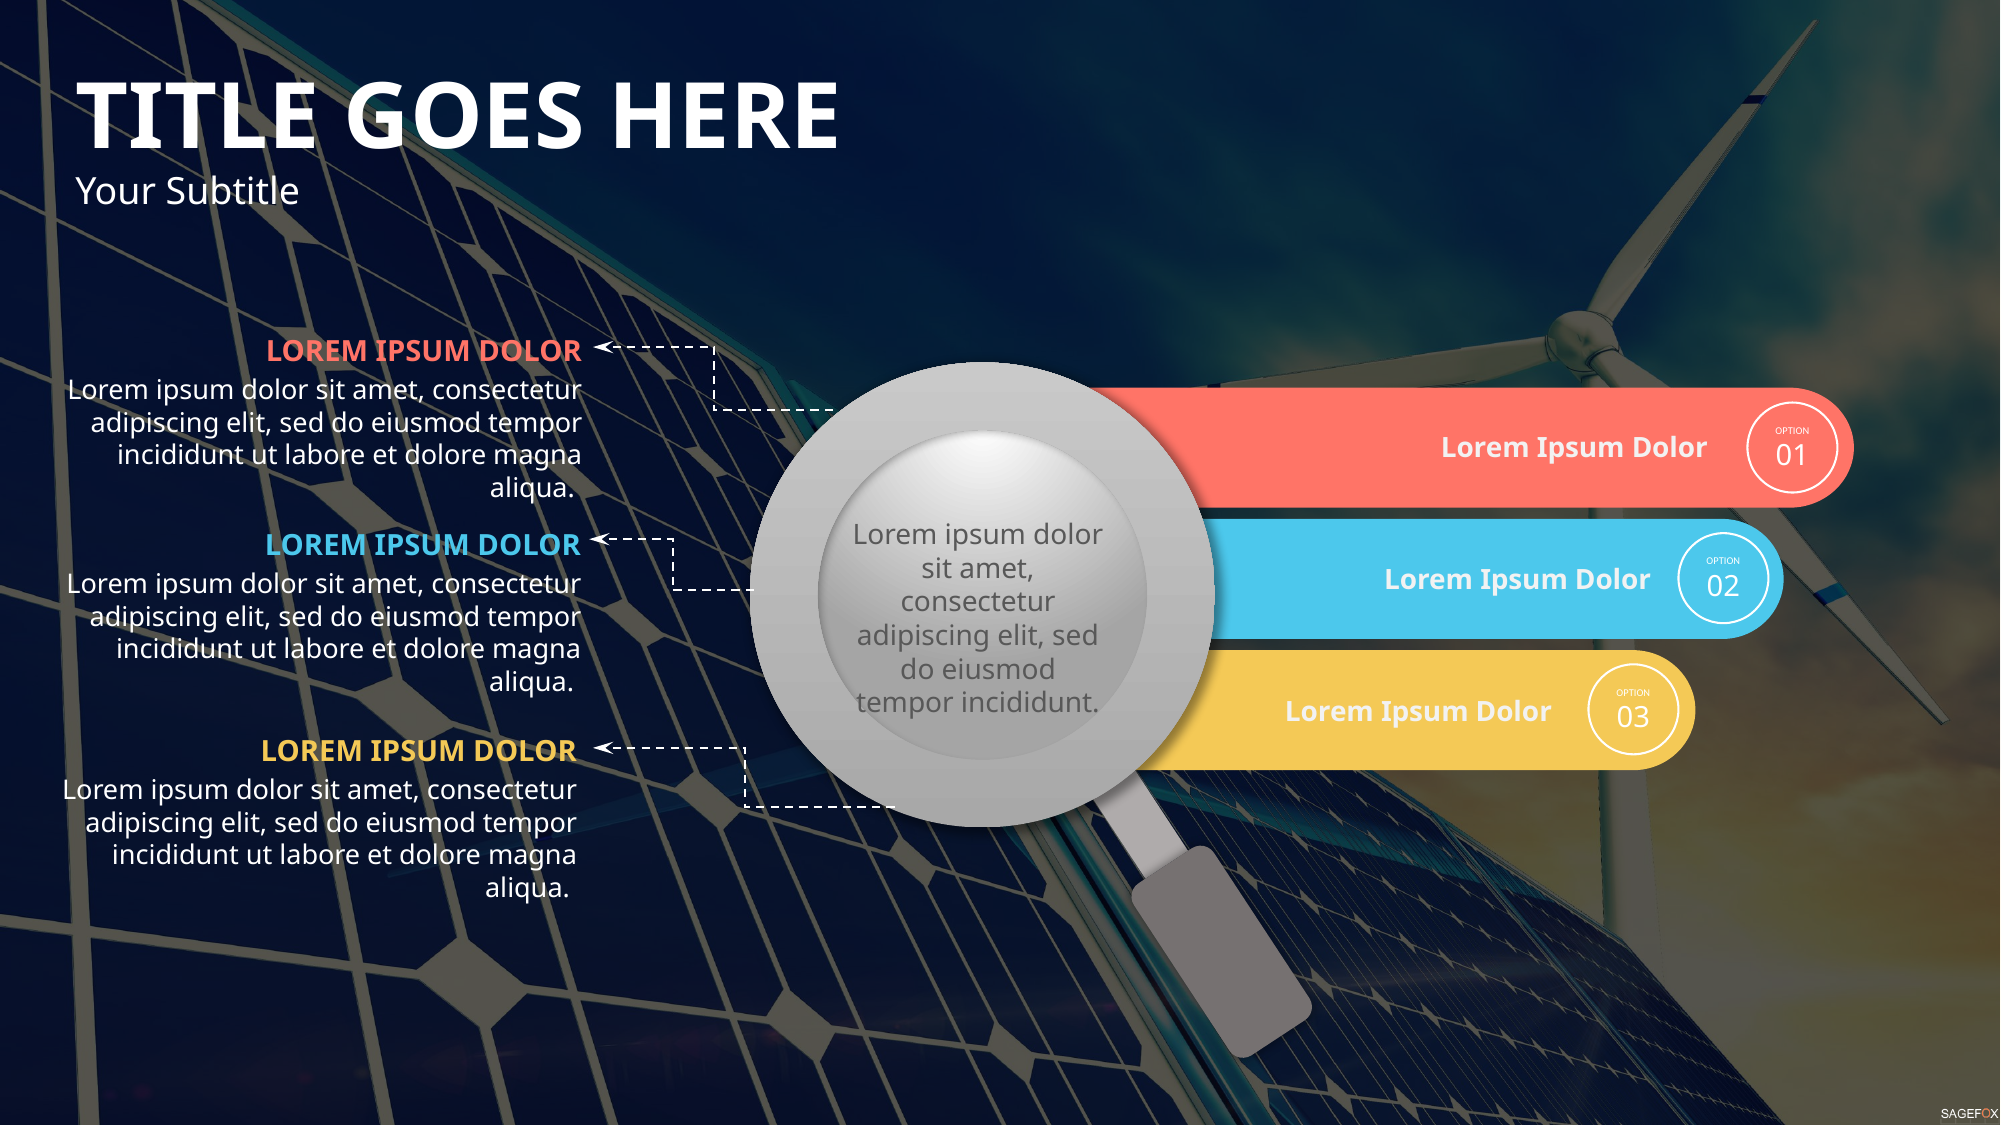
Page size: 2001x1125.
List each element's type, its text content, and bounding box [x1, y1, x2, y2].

text_box TITLE GOES HERE Your Subtitle [60, 49, 1036, 220]
text_box LOREM IPSUM DOLOR Lorem ipsum dolor sit amet, consectetur adipiscing elit, sed do eiusmod tempor incididunt ut labore et dolore magna aliqua. [30, 324, 597, 510]
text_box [1270, 518, 1784, 639]
text_box LOREM IPSUM DOLOR Lorem ipsum dolor sit amet, consectetur adipiscing elit, sed do eiusmod tempor incididunt ut labore et dolore magna aliqua. [29, 518, 596, 704]
picture [0, 0, 2001, 1125]
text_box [592, 747, 898, 808]
text_box LOREM IPSUM DOLOR Lorem ipsum dolor sit amet, consectetur adipiscing elit, sed do eiusmod tempor incididunt ut labore et dolore magna aliqua. [24, 724, 592, 910]
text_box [589, 539, 757, 591]
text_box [749, 362, 1270, 1055]
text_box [1270, 387, 1854, 508]
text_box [592, 347, 836, 410]
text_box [1270, 649, 1696, 771]
